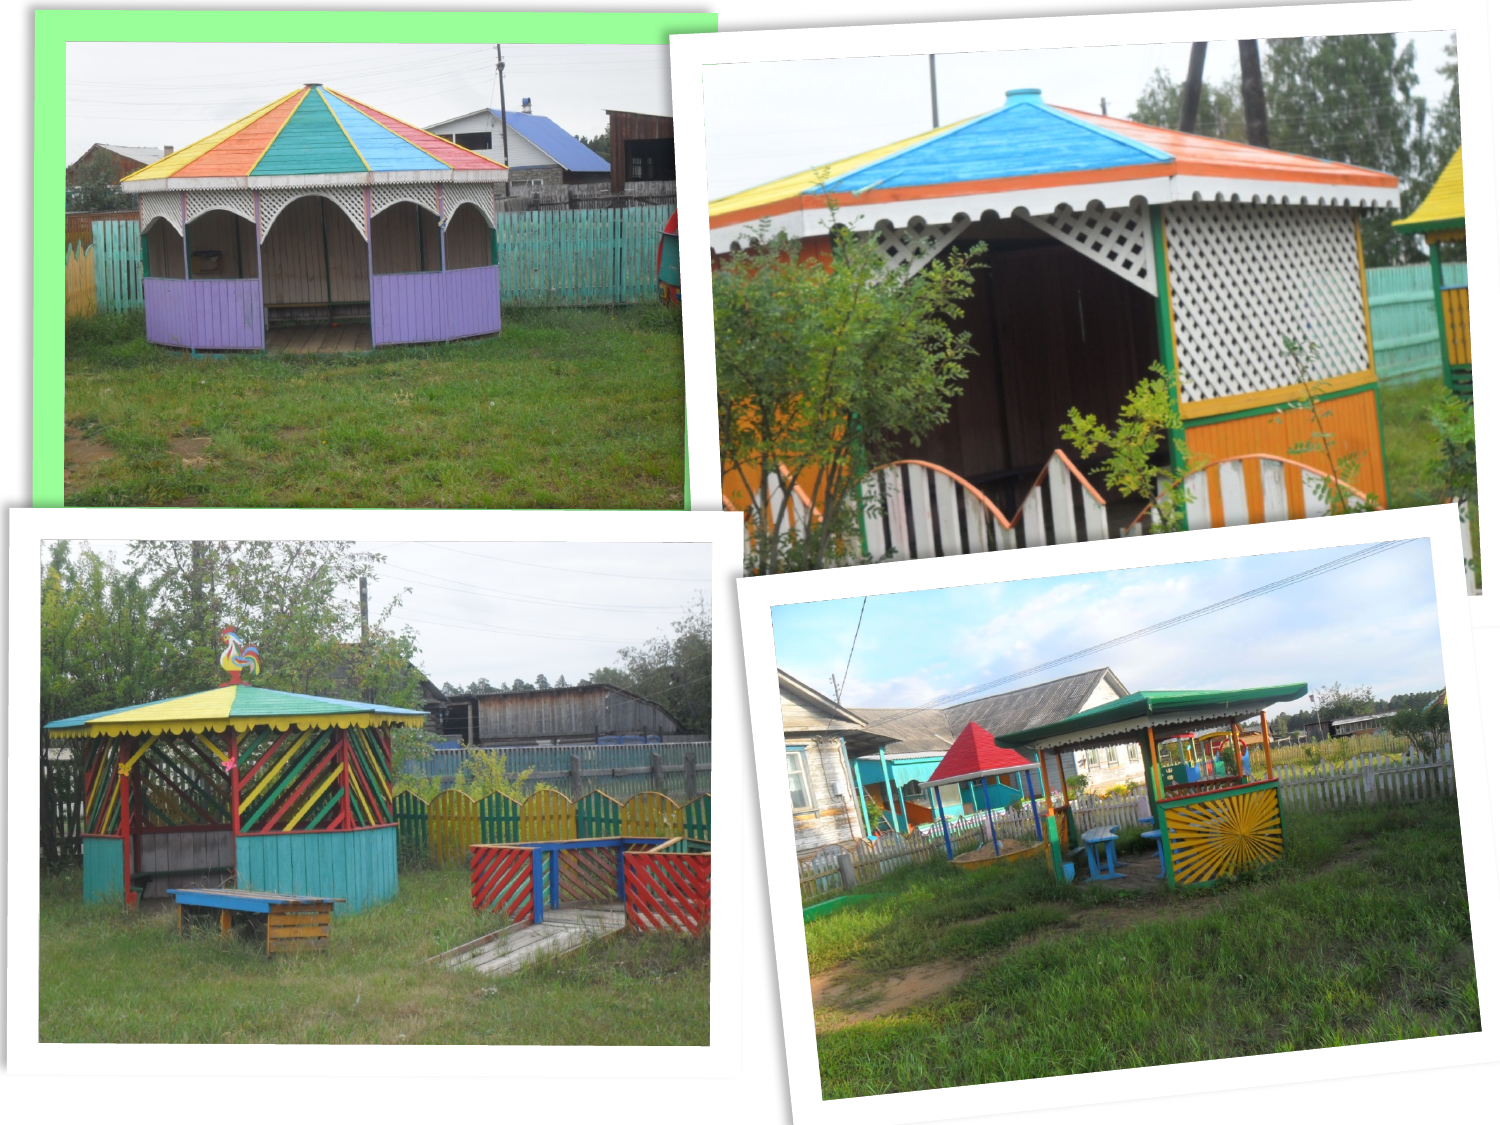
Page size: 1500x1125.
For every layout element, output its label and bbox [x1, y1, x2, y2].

picture [64, 42, 686, 509]
picture [39, 540, 712, 1046]
picture [702, 30, 1482, 1100]
